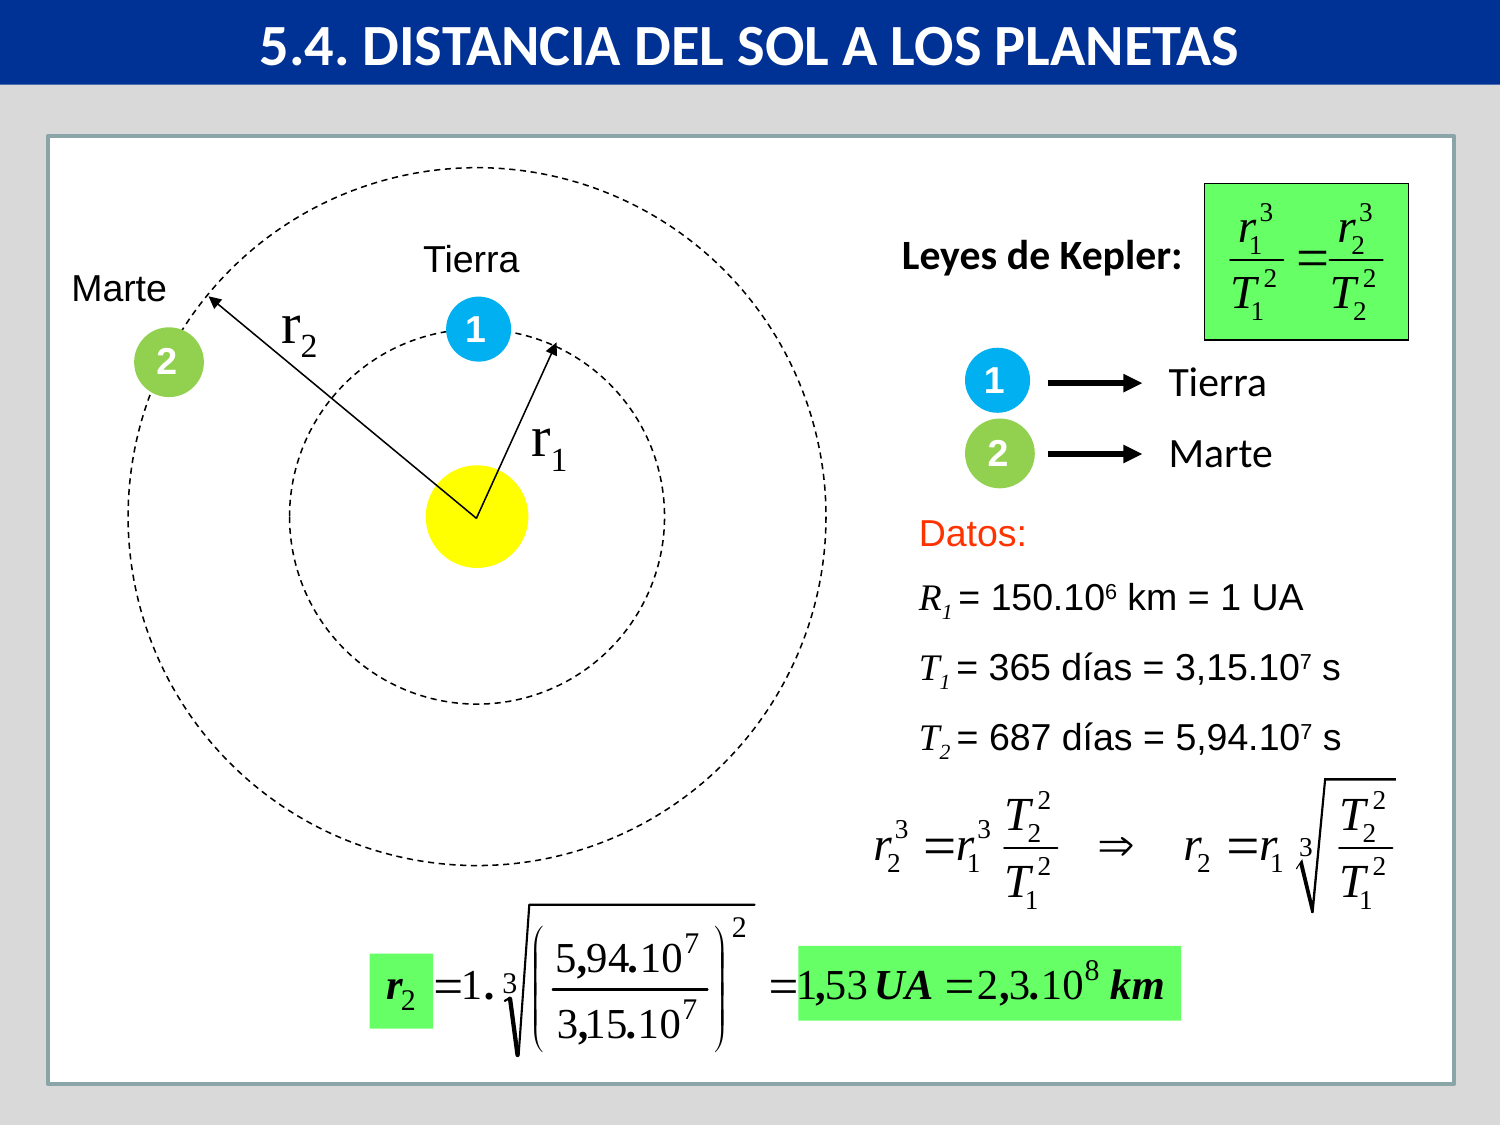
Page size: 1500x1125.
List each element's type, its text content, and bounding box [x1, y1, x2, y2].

text_box Leyes de Kepler: [887, 220, 1199, 286]
text_box 5.4. DISTANCIA DEL SOL A LOS PLANETAS [0, 0, 1500, 85]
text_box Marte [56, 256, 207, 316]
text_box Datos: R1 = 150.106 km = 1 UA T1 = 365 días = 3,15.107 s T2 = 687 días = 5,94.107 s [904, 501, 1384, 756]
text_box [859, 758, 1416, 929]
text_box [208, 296, 266, 345]
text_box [964, 347, 1379, 489]
text_box [128, 167, 827, 866]
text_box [377, 892, 1178, 1069]
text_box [1204, 183, 1409, 340]
text_box r1 [516, 390, 624, 486]
text_box [46, 134, 1456, 1086]
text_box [445, 296, 512, 362]
text_box [534, 342, 558, 390]
text_box Tierra [408, 227, 559, 288]
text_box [133, 327, 205, 398]
text_box r2 [266, 277, 374, 372]
